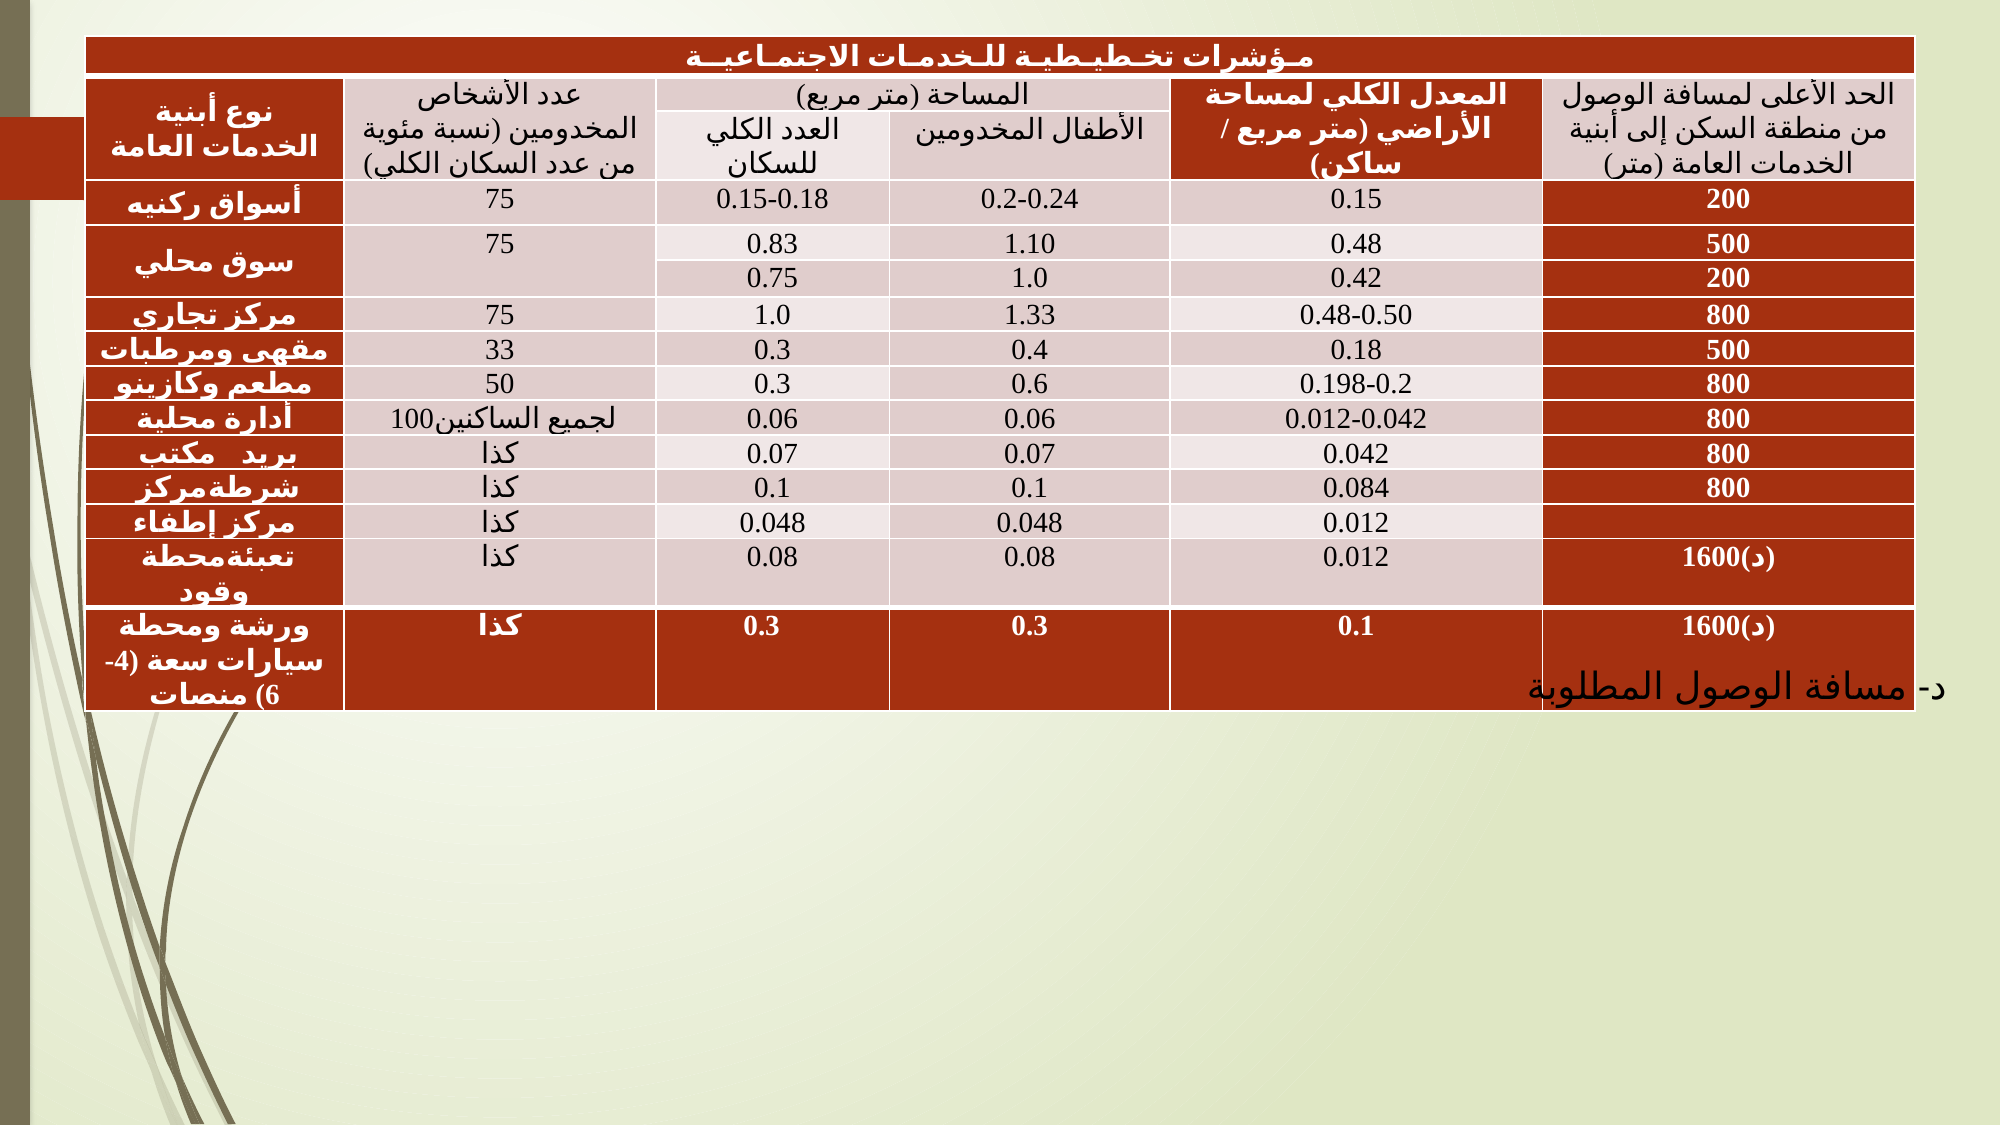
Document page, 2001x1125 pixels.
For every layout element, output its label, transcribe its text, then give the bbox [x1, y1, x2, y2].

table_cell 0.75 [657, 261, 889, 296]
table_cell 500 [1543, 226, 1914, 259]
table_cell أدارة محلية [86, 401, 343, 434]
table_cell نوع أبنية الخدمات العامة [86, 79, 343, 179]
table_cell مركز تجاري [86, 298, 343, 330]
table_cell 0.3 [890, 610, 1169, 710]
table_cell المساحة (متر مربع) [657, 79, 1169, 110]
table_cell 0.012 [1171, 505, 1542, 538]
table_cell 0.48-0.50 [1171, 298, 1542, 330]
table_cell 0.07 [657, 436, 889, 468]
table_cell 800 [1543, 436, 1914, 468]
table_cell 33 [345, 332, 655, 365]
table_cell 50 [345, 367, 655, 399]
table_cell كذا [345, 436, 655, 468]
table_cell 1.33 [890, 298, 1169, 330]
table_cell 800 [1543, 367, 1914, 399]
table_cell كذا [345, 539, 655, 605]
table_cell 0.3 [657, 610, 889, 710]
table_cell 0.08 [657, 539, 889, 605]
table_cell 0.198-0.2 [1171, 367, 1542, 399]
table_cell 0.012-0.042 [1171, 401, 1542, 434]
table_cell 1.10 [890, 226, 1169, 259]
table_cell مركز إطفاء [86, 505, 343, 538]
table_cell 75 [345, 181, 655, 224]
table_cell الحد الأعلى لمسافة الوصول من منطقة السكن إلى أبنية الخدمات العامة (متر) [1543, 79, 1914, 179]
table_cell 0.15-0.18 [657, 181, 889, 224]
table_cell 100لجميع الساكنين [345, 401, 655, 434]
table_cell 800 [1543, 298, 1914, 330]
table_cell 800 [1543, 470, 1914, 503]
table_cell أسواق ركنيه [86, 181, 343, 224]
table_cell مطعم وكازينو [86, 367, 343, 399]
table_cell محطة تعبئة وقود [86, 539, 343, 605]
table_cell 0.3 [657, 332, 889, 365]
table_cell 0.83 [657, 226, 889, 259]
table_cell 75 [345, 226, 655, 296]
table_cell مقهى ومرطبات [86, 332, 343, 365]
table_cell 0.18 [1171, 332, 1542, 365]
table_cell 1600(د) [1543, 610, 1914, 654]
table_cell كذا [345, 505, 655, 538]
table_cell 1.0 [890, 261, 1169, 296]
table_cell 0.4 [890, 332, 1169, 365]
table_cell 0.1 [1171, 610, 1542, 710]
table_cell 0.06 [890, 401, 1169, 434]
table_cell 1600(د) [1543, 539, 1914, 605]
table_cell 0.048 [890, 505, 1169, 538]
text_box د- مسافة الوصول المطلوبة [1501, 654, 1962, 714]
table_cell 0.08 [890, 539, 1169, 605]
table_cell 800 [1543, 401, 1914, 434]
table_cell عدد الأشخاص المخدومين (نسبة مئوية من عدد السكان الكلي) [345, 79, 655, 179]
table_cell ورشة ومحطة سيارات سعة (4-6) منصات [86, 610, 343, 710]
table_cell كذا [345, 470, 655, 503]
table_cell مركز شرطة [86, 470, 343, 503]
table_cell 75 [345, 298, 655, 330]
table_cell العدد الكلي للسكان [657, 112, 889, 179]
table_cell 0.2-0.24 [890, 181, 1169, 224]
table_cell 0.06 [657, 401, 889, 434]
table_cell [1543, 505, 1914, 538]
table_cell 0.07 [890, 436, 1169, 468]
table_cell 500 [1543, 332, 1914, 365]
table_cell 0.3 [657, 367, 889, 399]
table_cell 0.15 [1171, 181, 1542, 224]
table_header مـؤشرات تخـطيـطيـة للـخدمـات الاجتمـاعيــة [86, 37, 1914, 73]
table_cell 1.0 [657, 298, 889, 330]
table_cell مكتب بريد [86, 436, 343, 468]
table_cell 0.1 [890, 470, 1169, 503]
table_cell 0.42 [1171, 261, 1542, 296]
table_cell المعدل الكلي لمساحة الأراضي (متر مربع / ساكن) [1171, 79, 1542, 179]
table_cell 200 [1543, 181, 1914, 224]
table_cell 0.012 [1171, 539, 1542, 605]
table_cell 0.042 [1171, 436, 1542, 468]
table_cell الأطفال المخدومين [890, 112, 1169, 179]
table_cell 200 [1543, 261, 1914, 296]
table_cell كذا [345, 610, 655, 710]
table_cell 0.6 [890, 367, 1169, 399]
table_cell سوق محلي [86, 226, 343, 296]
table_cell 0.048 [657, 505, 889, 538]
table_cell 0.48 [1171, 226, 1542, 259]
table_cell 0.084 [1171, 470, 1542, 503]
table_cell 0.1 [657, 470, 889, 503]
